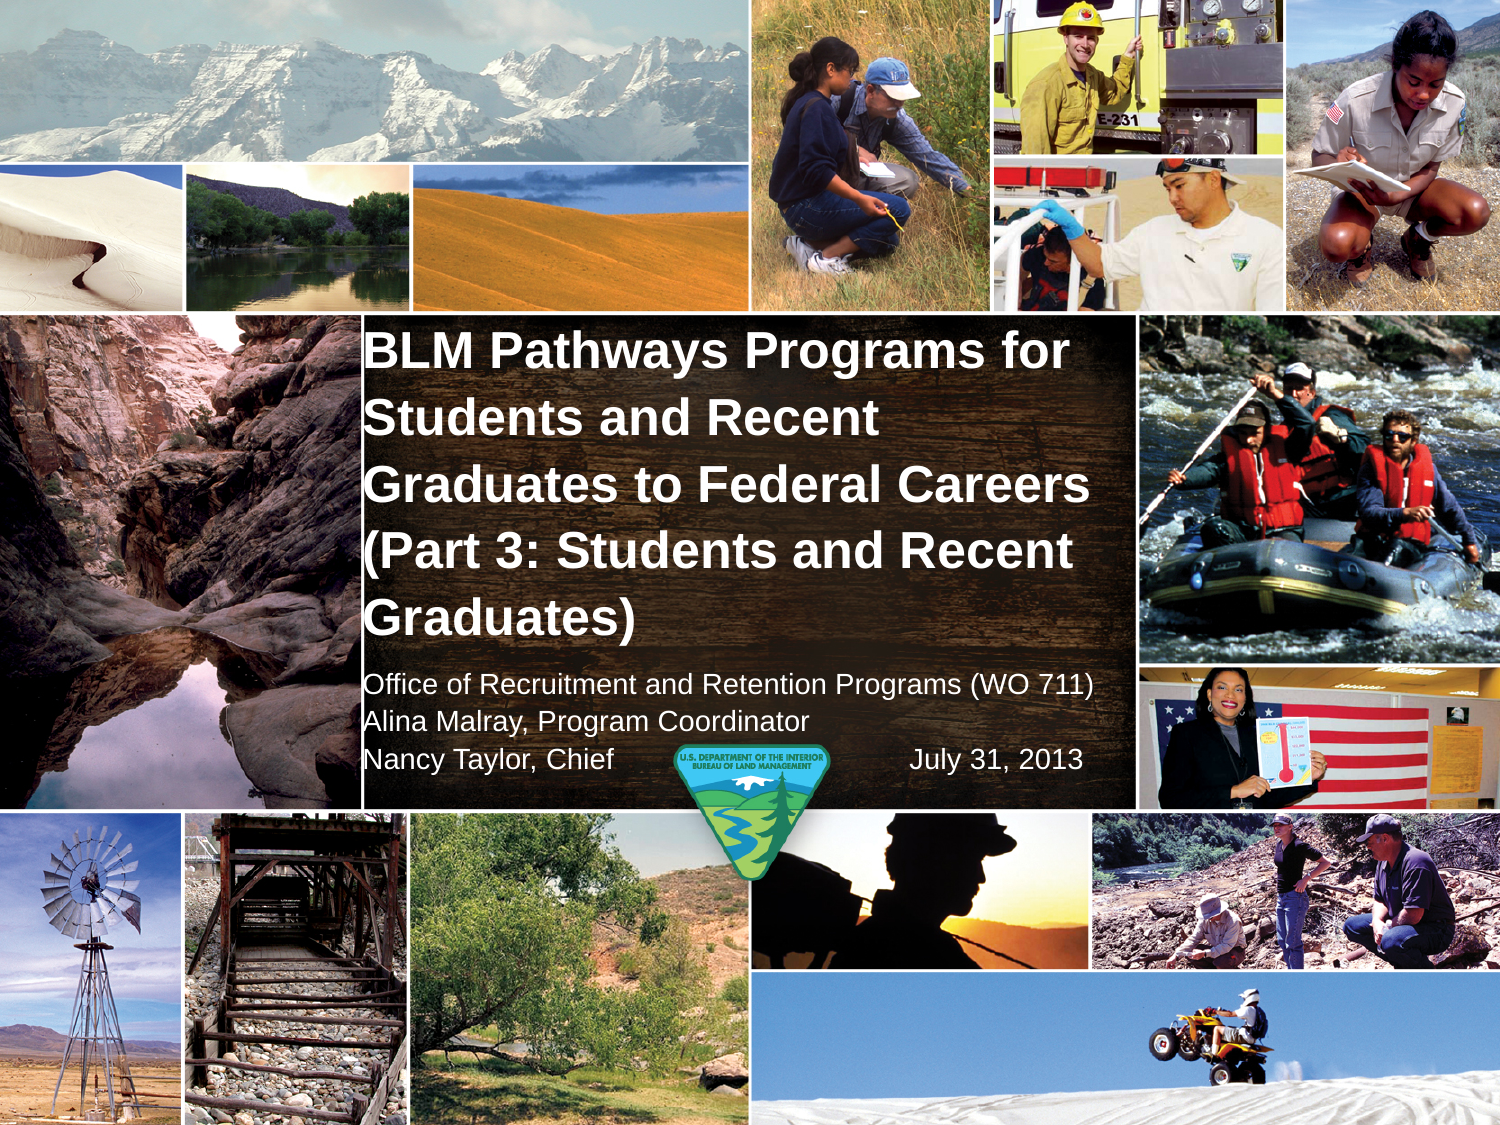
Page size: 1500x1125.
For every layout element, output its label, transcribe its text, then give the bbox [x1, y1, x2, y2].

subtitle Office of Recruitment and Retention Programs (WO 711) Alina Malray, Program Coordinator Nancy Taylor, Chief July 31, 2013 [362, 587, 1134, 812]
picture [0, 0, 1500, 1125]
title BLM Pathways Programs for Students and Recent Graduates to Federal Careers (Part 3: Students and Recent Graduates) [362, 312, 1132, 538]
